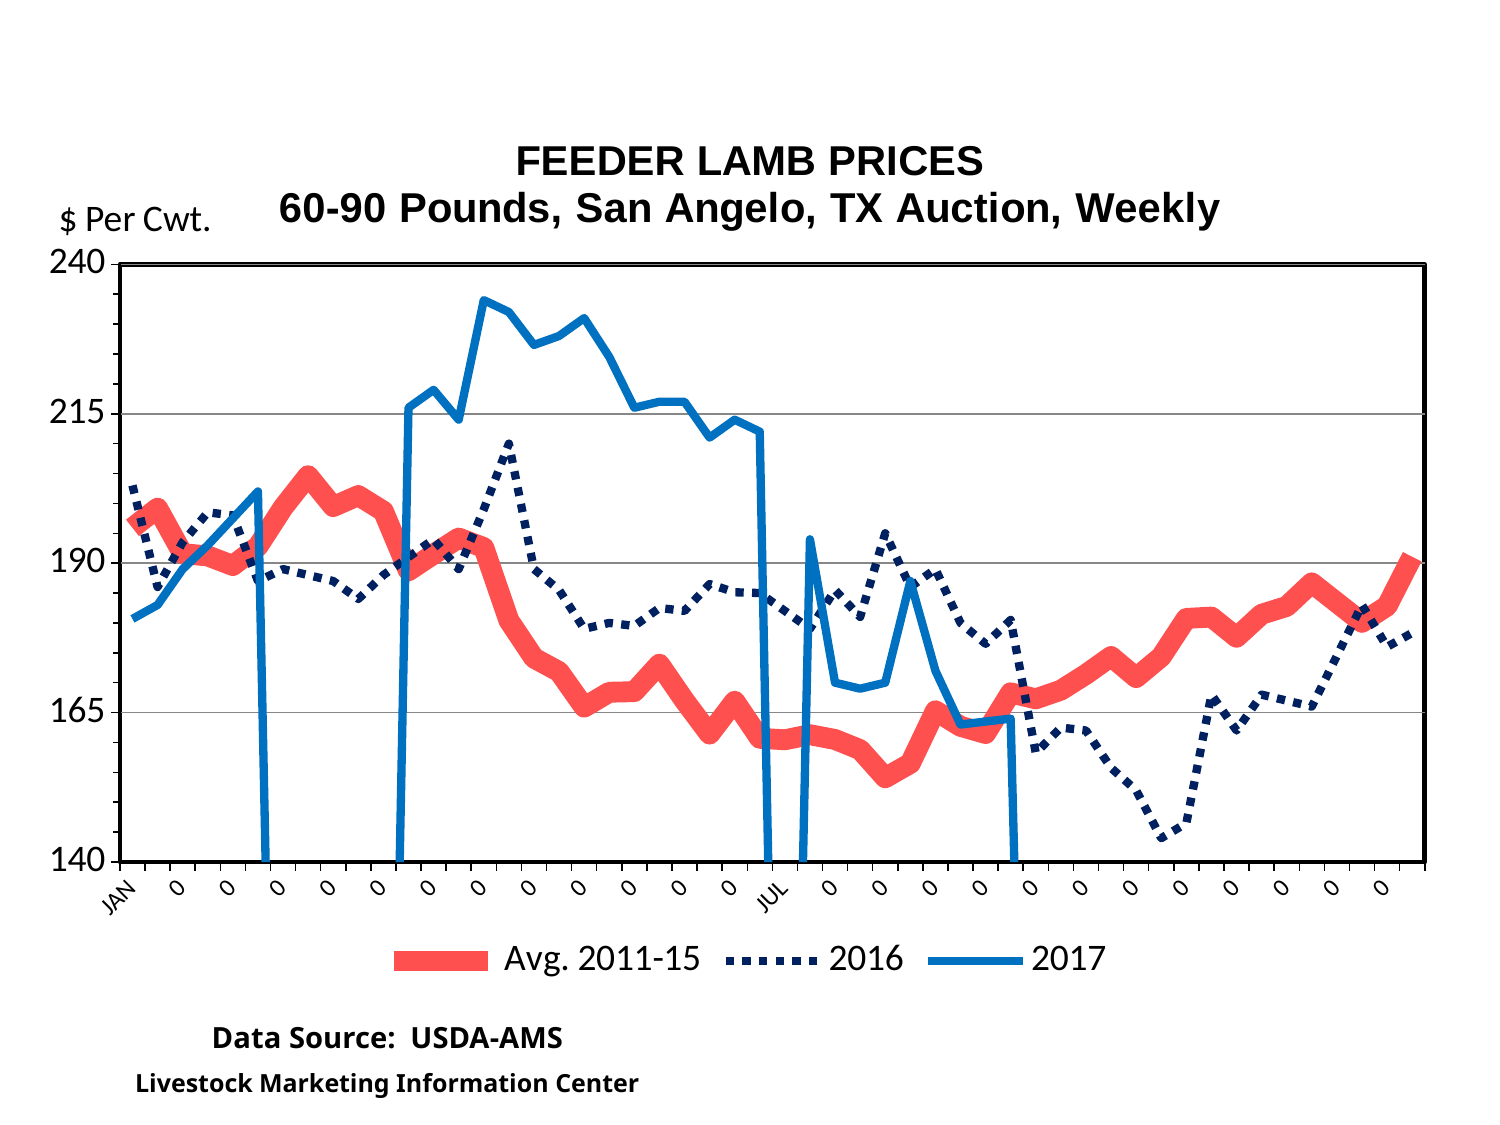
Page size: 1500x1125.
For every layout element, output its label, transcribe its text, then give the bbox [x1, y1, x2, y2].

text_box Data Source: USDA-AMS Livestock Marketing Information Center [49, 1012, 725, 1105]
chart [24, 99, 1476, 988]
